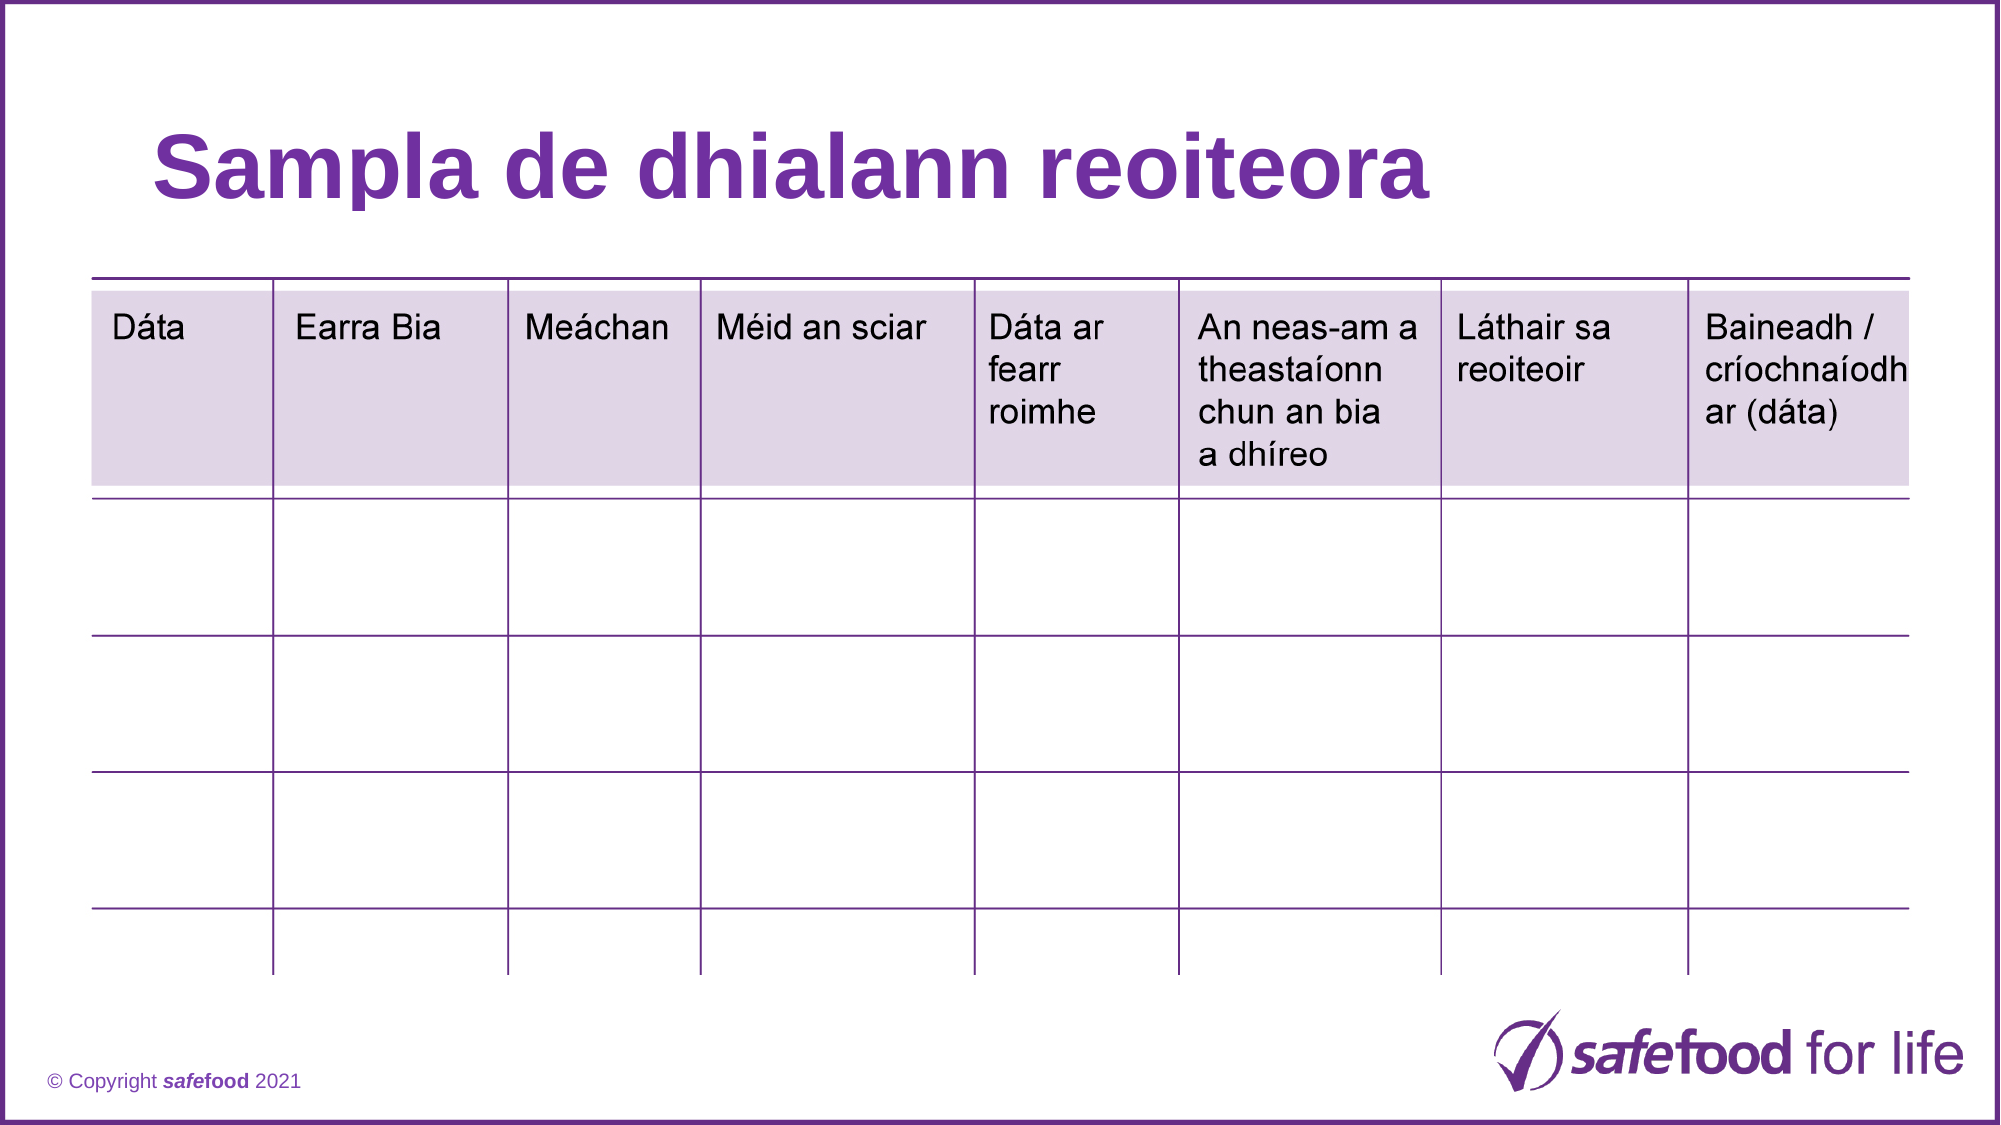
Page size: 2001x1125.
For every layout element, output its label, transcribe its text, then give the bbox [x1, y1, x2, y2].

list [69, 211, 1931, 975]
title Sampla de dhialann reoiteora [137, 59, 1863, 211]
picture [0, 0, 2000, 1125]
